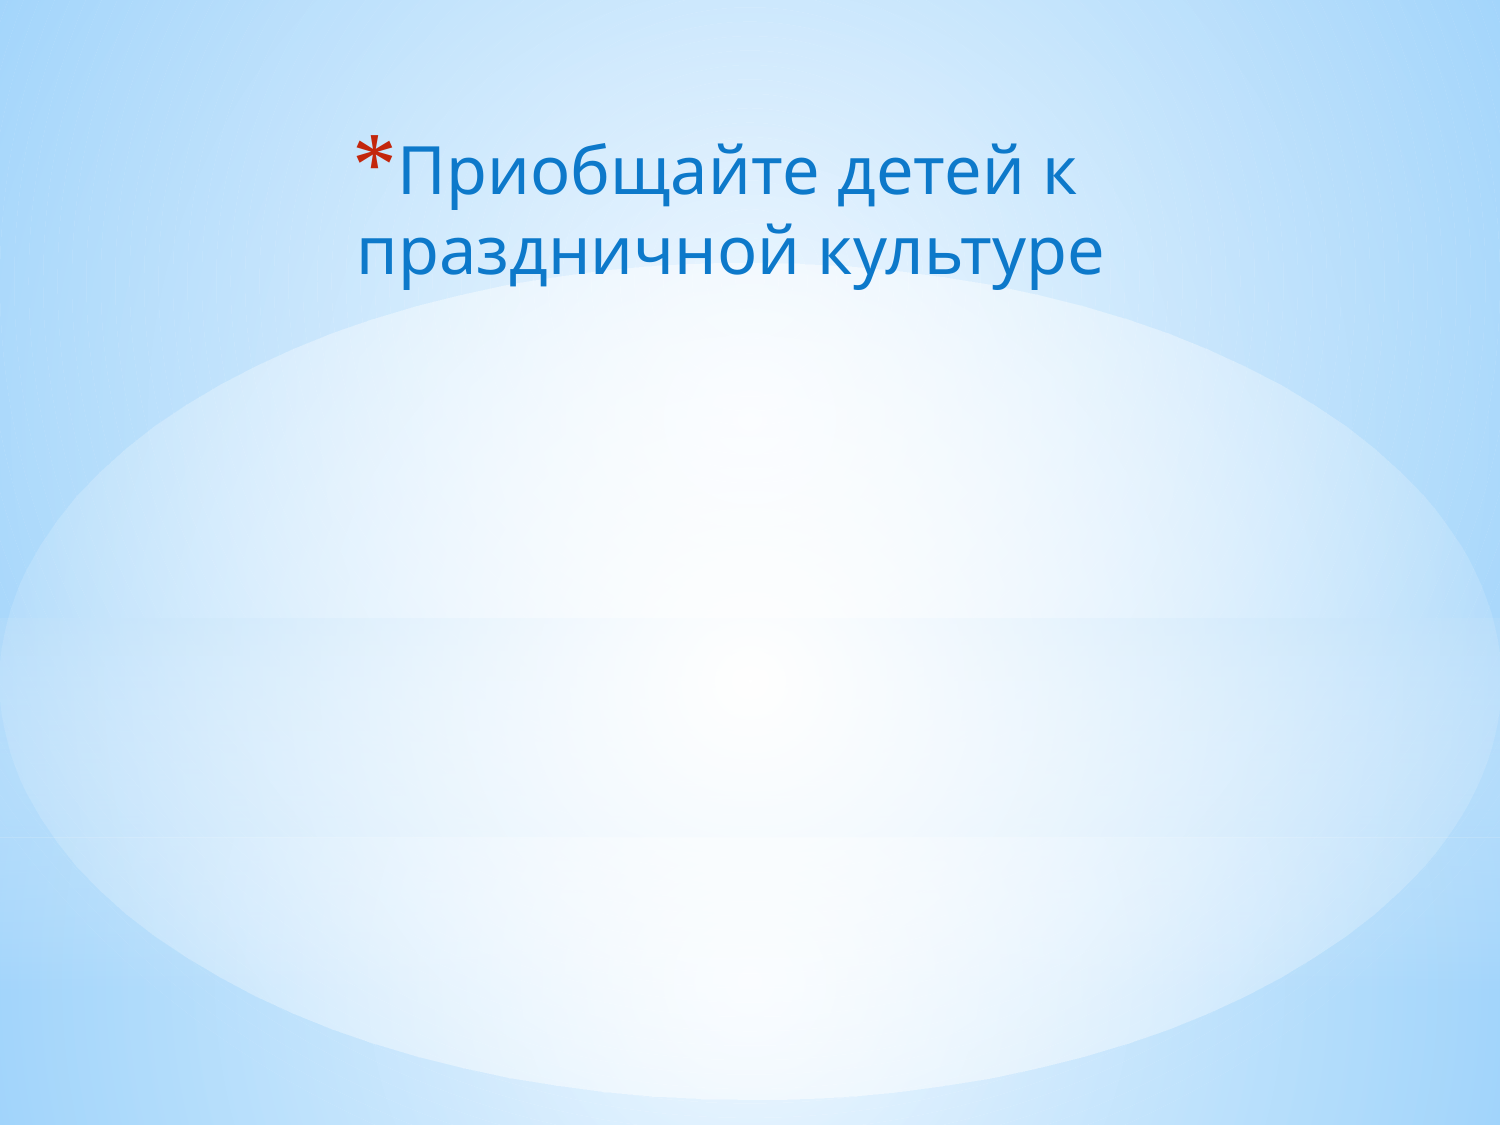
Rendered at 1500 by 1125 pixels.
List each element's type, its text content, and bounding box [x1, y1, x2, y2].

list Приобщайте детей к праздничной культуре [187, 120, 1238, 690]
